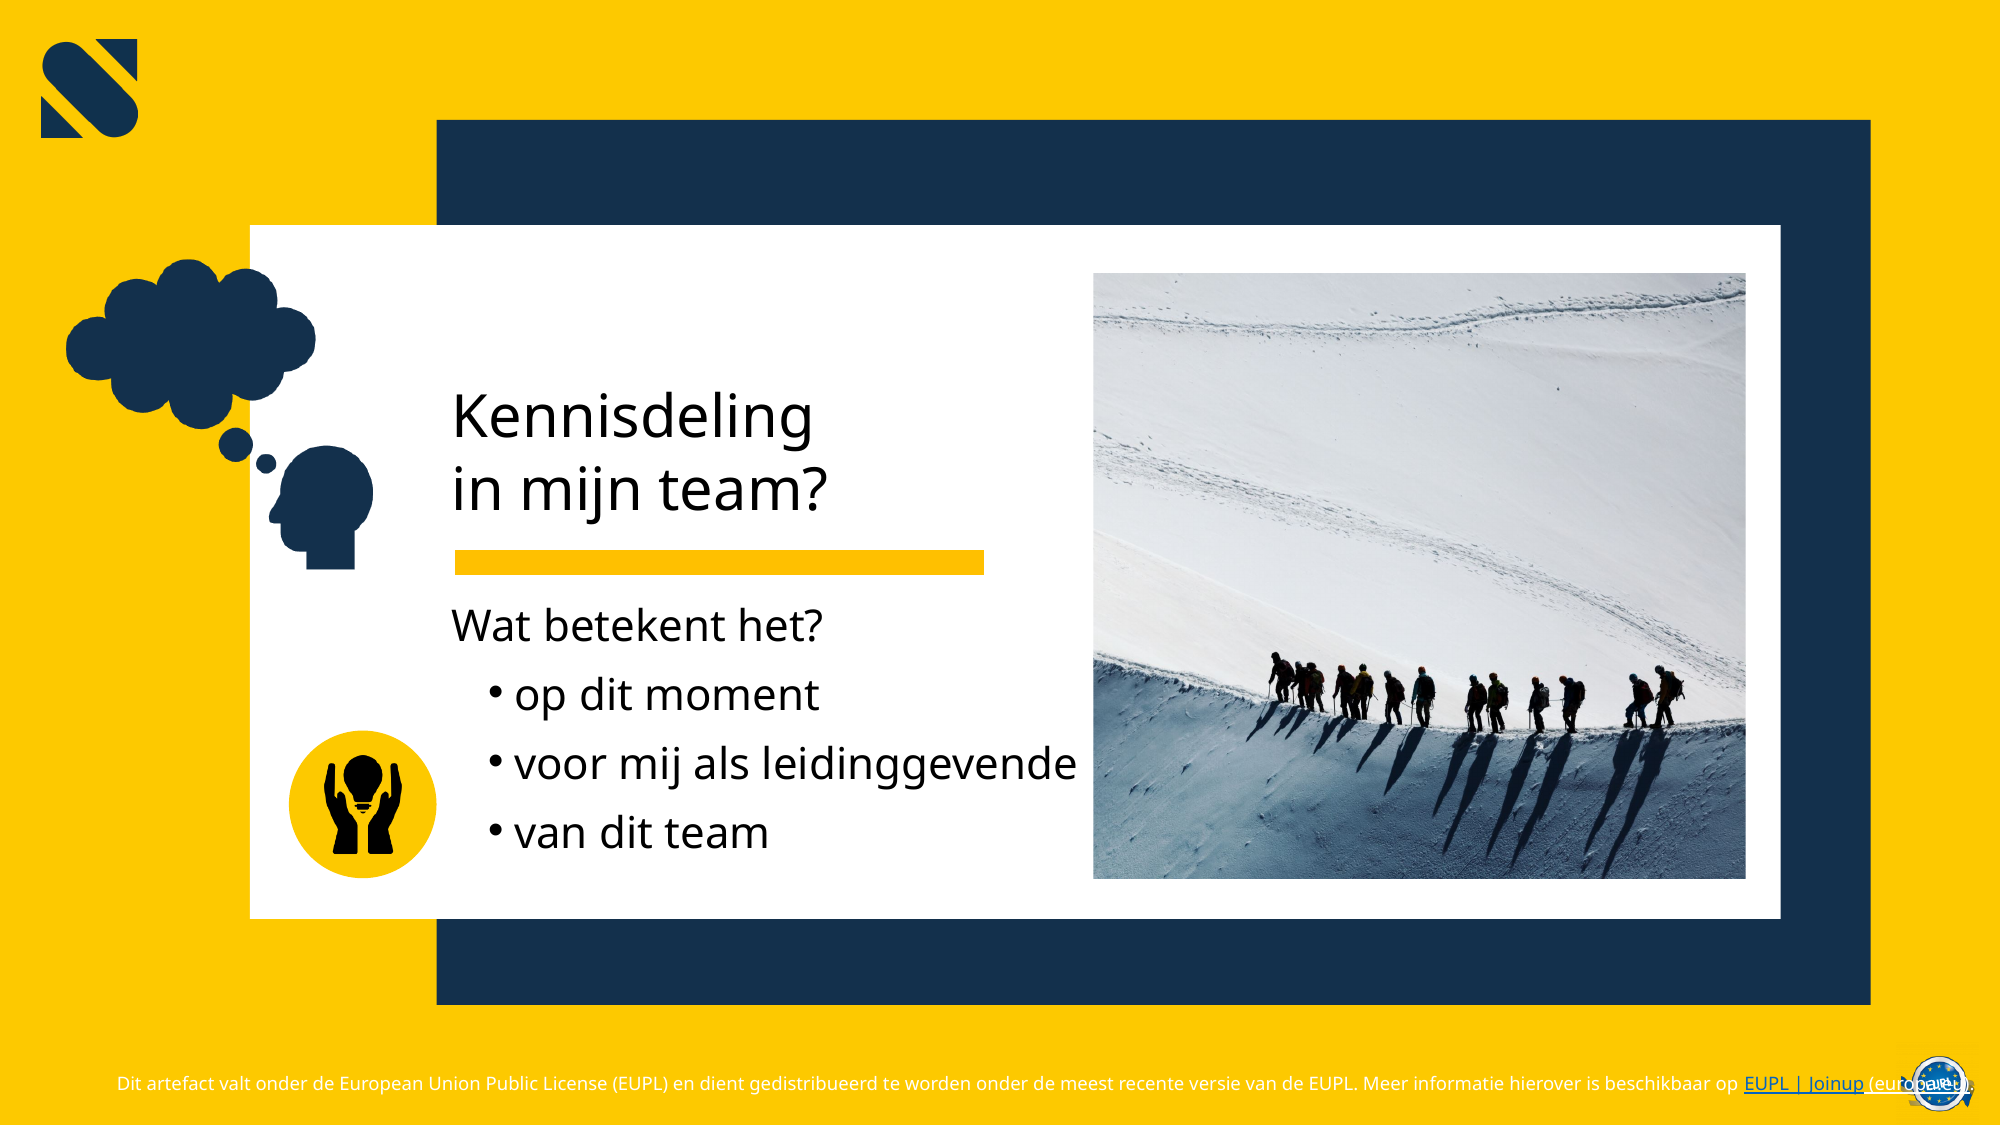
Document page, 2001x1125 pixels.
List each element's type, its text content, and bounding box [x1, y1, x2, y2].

picture [312, 753, 413, 855]
text_box [288, 730, 436, 879]
picture [51, 244, 390, 584]
picture [1093, 273, 1746, 879]
picture [41, 39, 138, 138]
picture [1896, 1042, 1979, 1125]
picture [1917, 1081, 1923, 1089]
title Kennisdeling in mijn team? [436, 367, 1000, 533]
subtitle Wat betekent het? op dit moment voor mij als leidinggevende van dit team [436, 590, 1093, 879]
